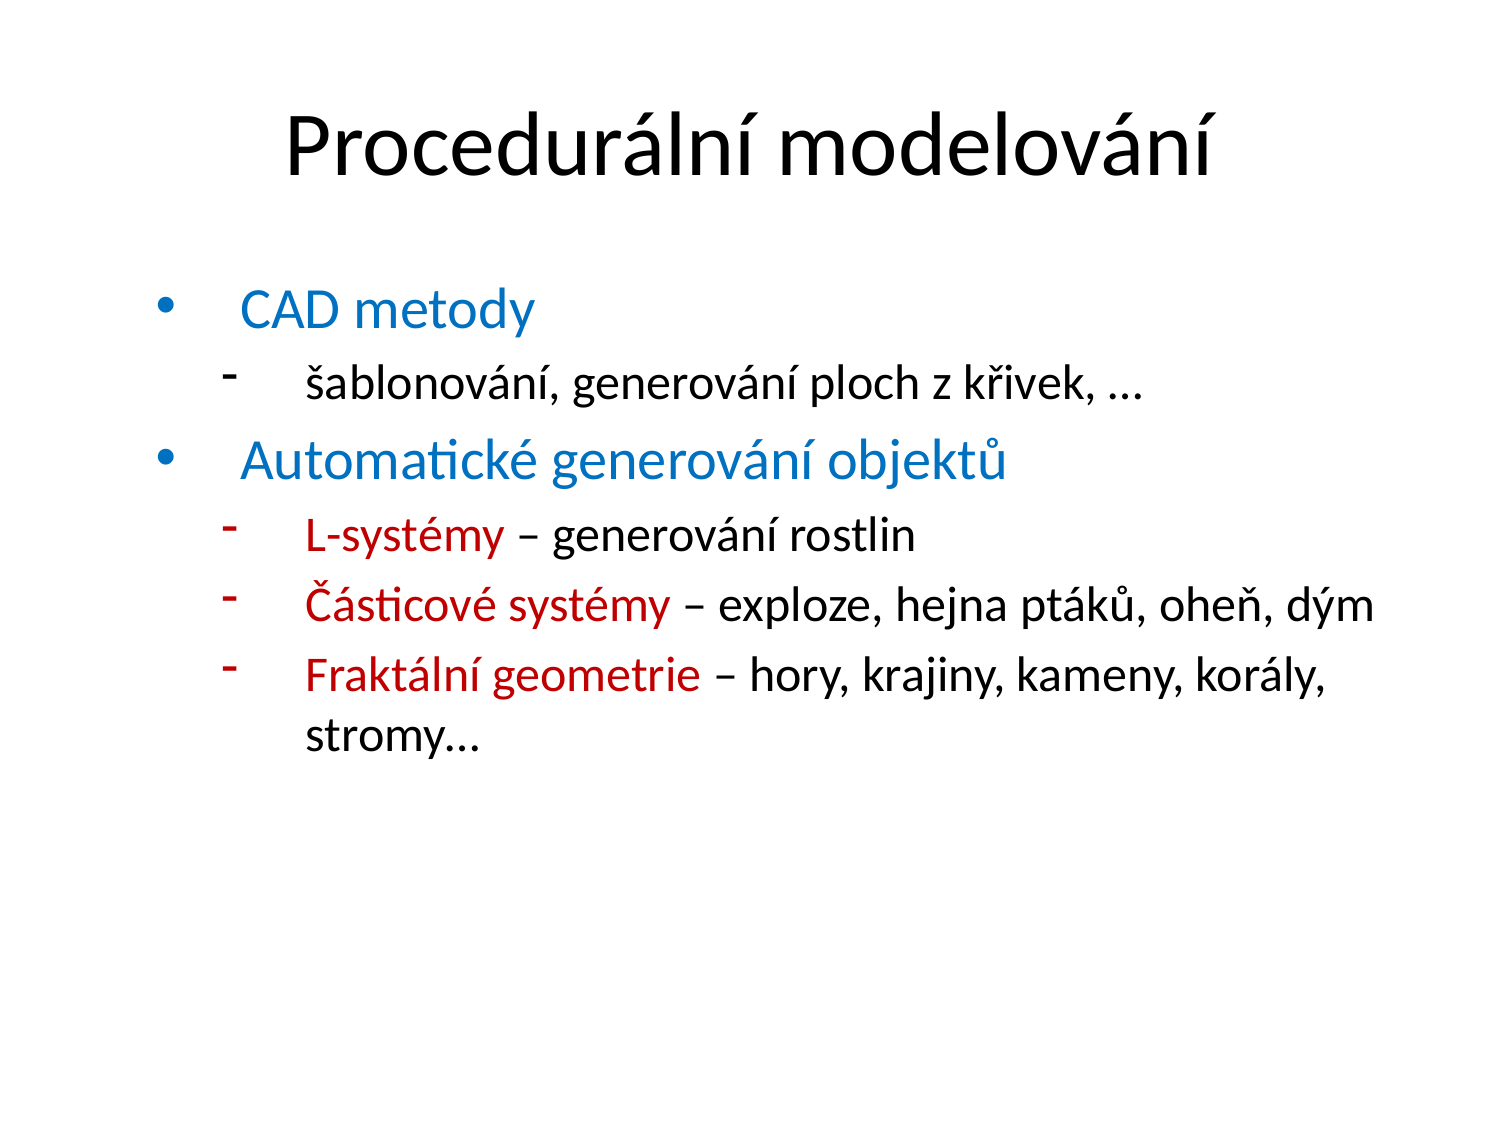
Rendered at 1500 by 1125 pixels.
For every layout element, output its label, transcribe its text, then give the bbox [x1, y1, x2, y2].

title Procedurální modelování [75, 45, 1425, 233]
list CAD metody šablonování, generování ploch z křivek, … Automatické generování objektů L-systémy – generování rostlin Částicové systémy – exploze, hejna ptáků, oheň, dým Fraktální geometrie – hory, krajiny, kameny, korály, stromy… [75, 262, 1425, 1005]
